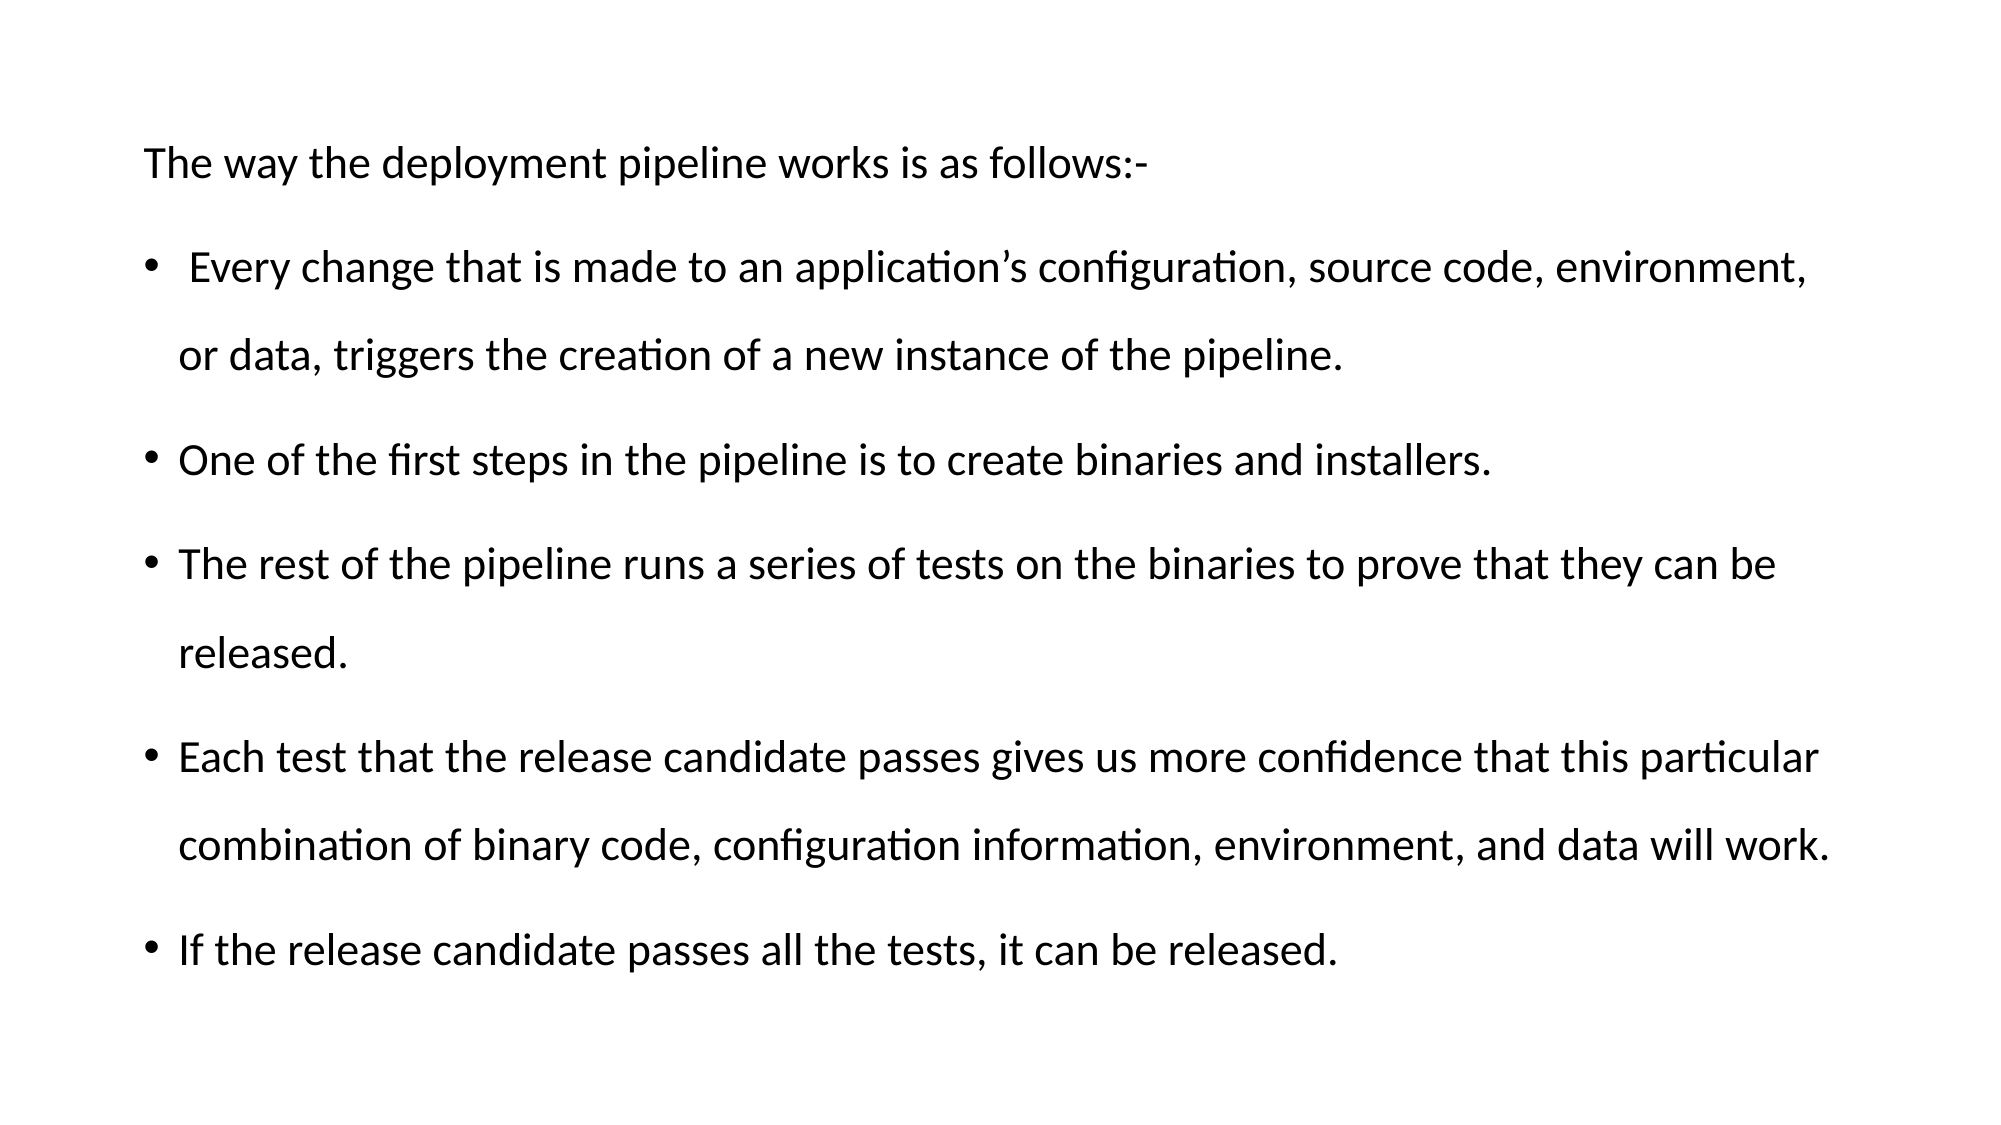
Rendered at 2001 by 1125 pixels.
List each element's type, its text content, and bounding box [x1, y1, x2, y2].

list The way the deployment pipeline works is as follows:- Every change that is made to an application’s configuration, source code, environment, or data, triggers the creation of a new instance of the pipeline. One of the first steps in the pipeline is to create binaries and installers. The rest of the pipeline runs a series of tests on the binaries to prove that they can be released. Each test that the release candidate passes gives us more confidence that this particular combination of binary code, configuration information, environment, and data will work. If the release candidate passes all the tests, it can be released. [128, 91, 1854, 1064]
